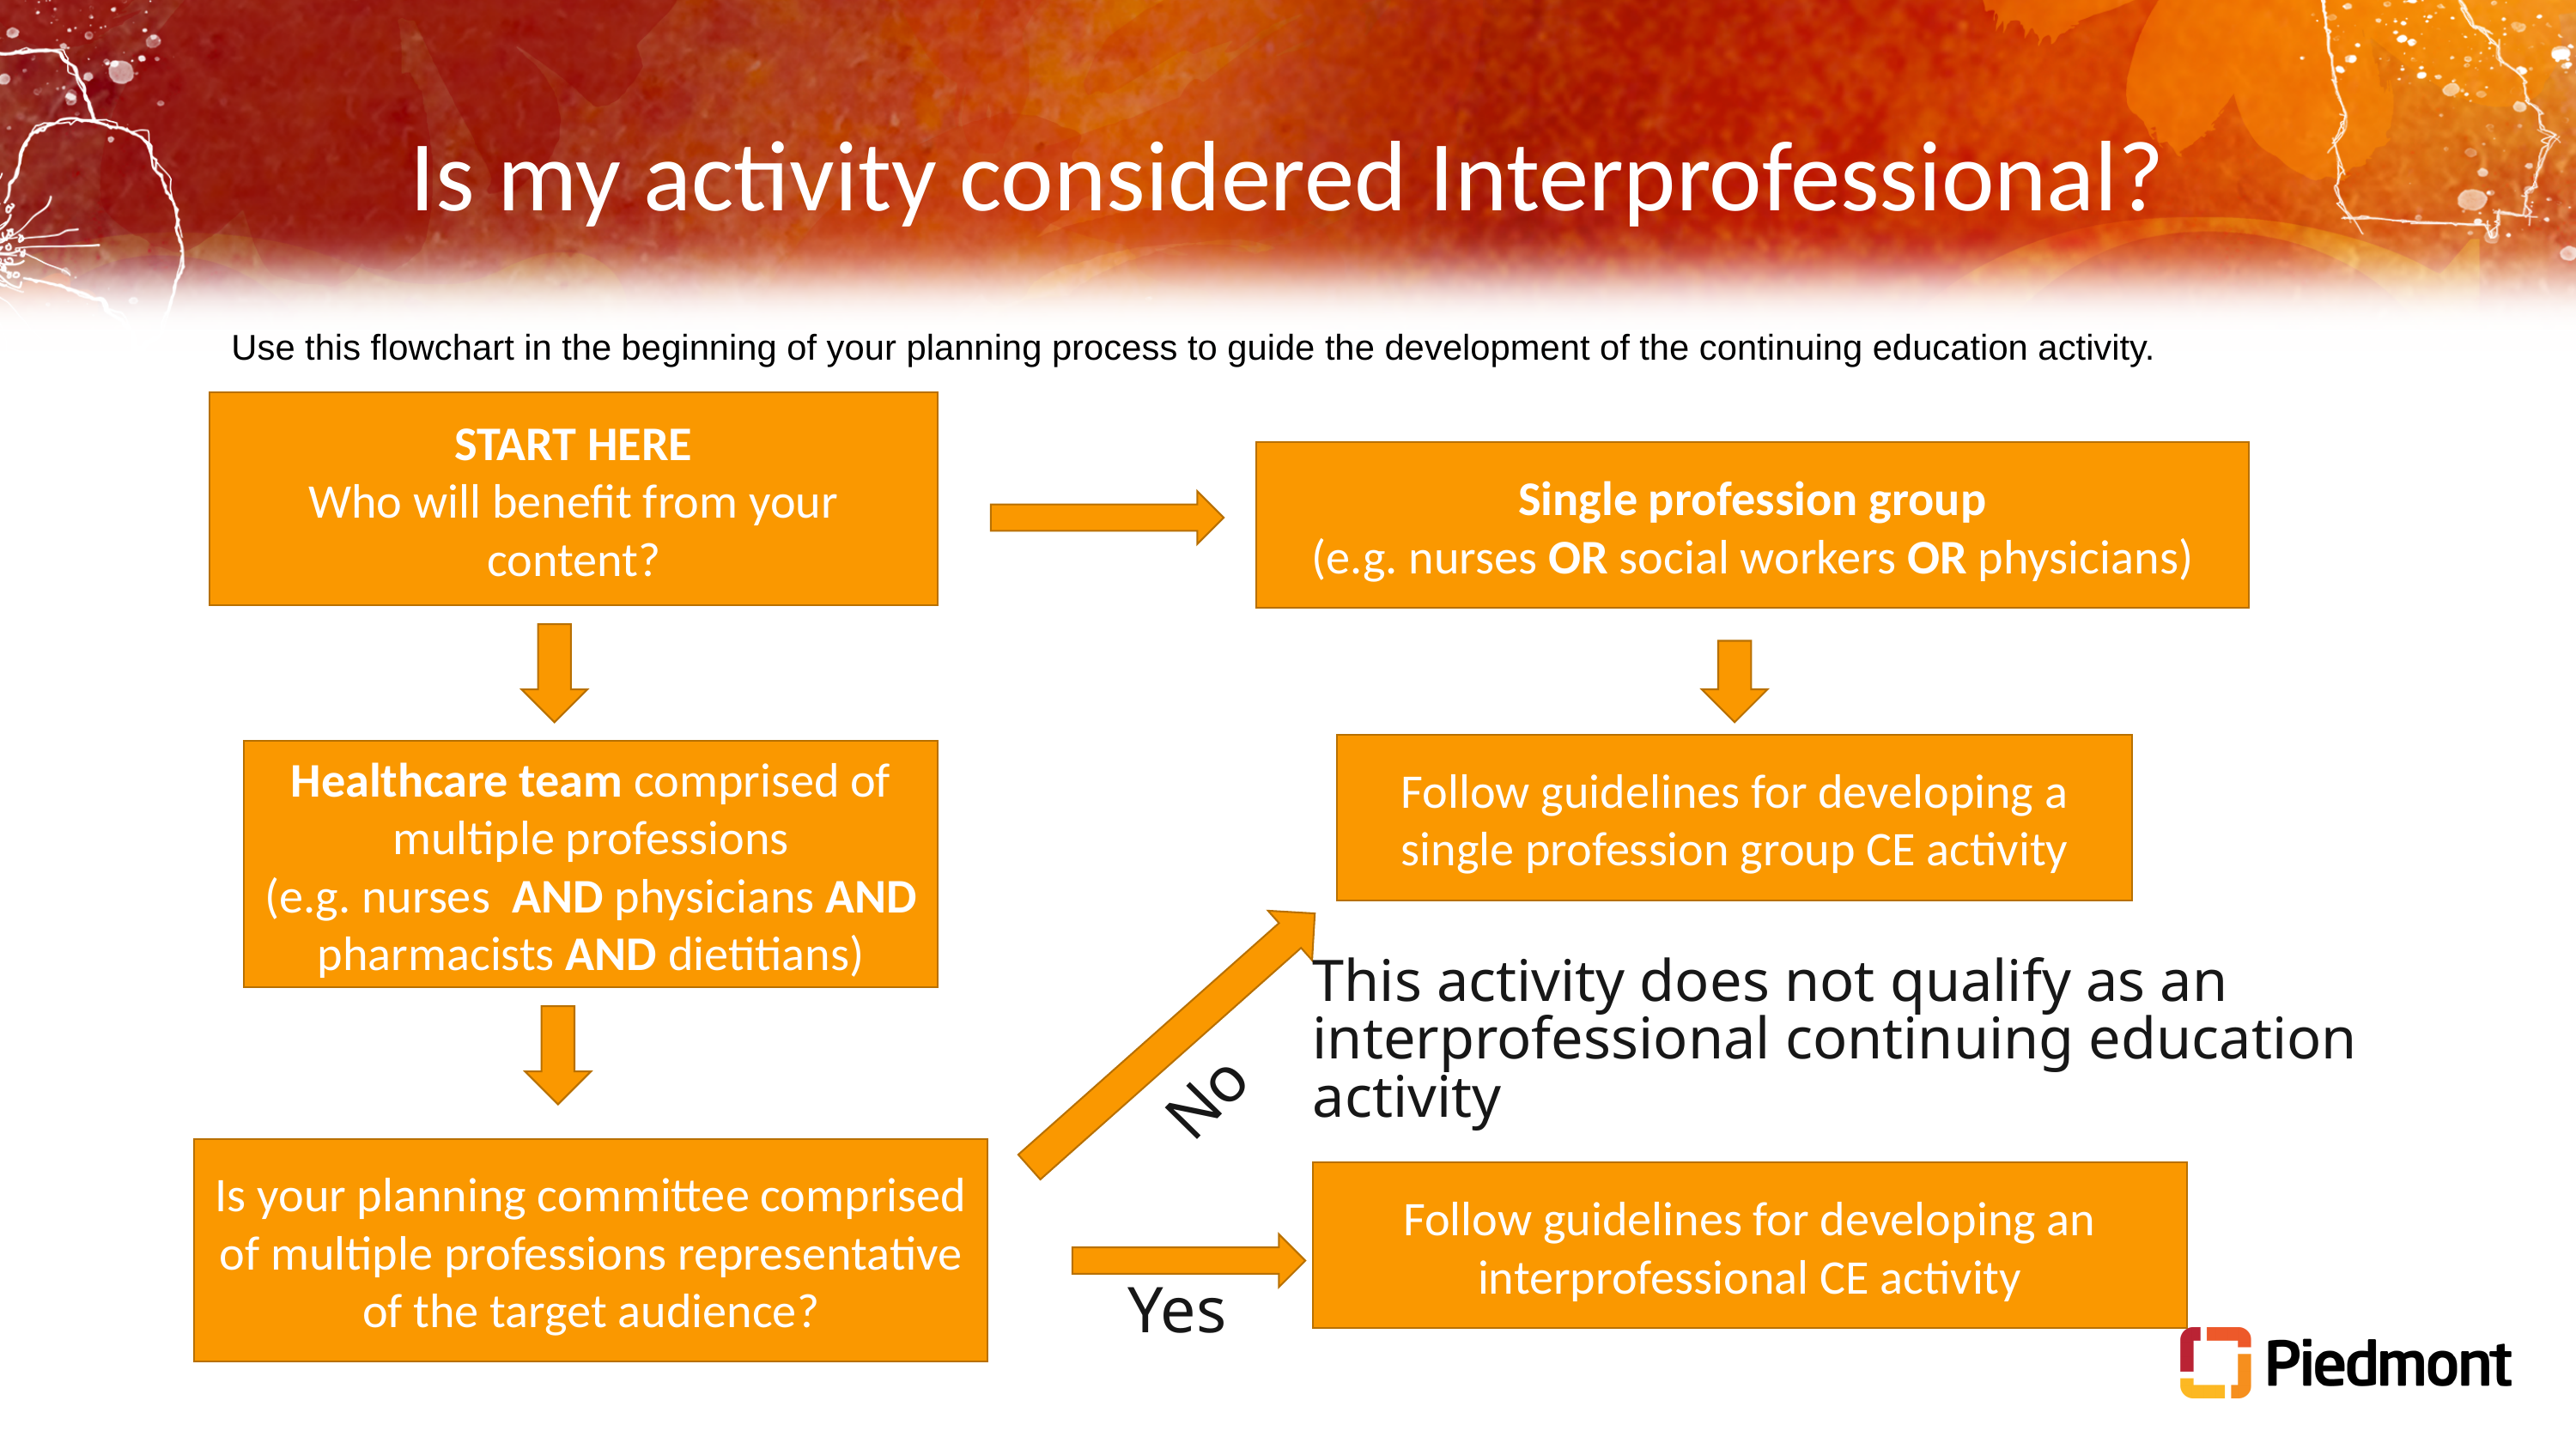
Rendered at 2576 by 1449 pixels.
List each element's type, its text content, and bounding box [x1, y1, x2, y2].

text_box Healthcare team comprised of multiple professions (e.g. nurses AND physicians AND pharmacists AND dietitians) [243, 740, 939, 988]
text_box Follow guidelines for developing a single profession group CE activity [1336, 734, 2133, 901]
text_box Single profession group (e.g. nurses OR social workers OR physicians) [1255, 441, 2250, 609]
text_box No [1180, 1037, 1298, 1156]
text_box [1699, 640, 1770, 724]
text_box [989, 488, 1225, 547]
text_box [519, 623, 590, 724]
picture [0, 0, 2576, 363]
title Is my activity considered Interprofessional? [177, 120, 2399, 236]
text_box START HERE Who will benefit from your content? [209, 391, 939, 606]
text_box [1071, 1232, 1307, 1276]
text_box Use this flowchart in the beginning of your planning process to guide the development of the continuing education activity. [218, 318, 2480, 373]
text_box Is your planning committee comprised of multiple professions representative of the target audience? [193, 1138, 988, 1362]
picture [2180, 1327, 2512, 1401]
text_box Yes [1127, 1276, 1300, 1351]
text_box [1017, 909, 1316, 1181]
text_box Follow guidelines for developing an interprofessional CE activity [1312, 1161, 2188, 1329]
text_box This activity does not qualify as an interprofessional continuing education activity [1312, 1003, 2407, 1134]
text_box [523, 1005, 593, 1106]
